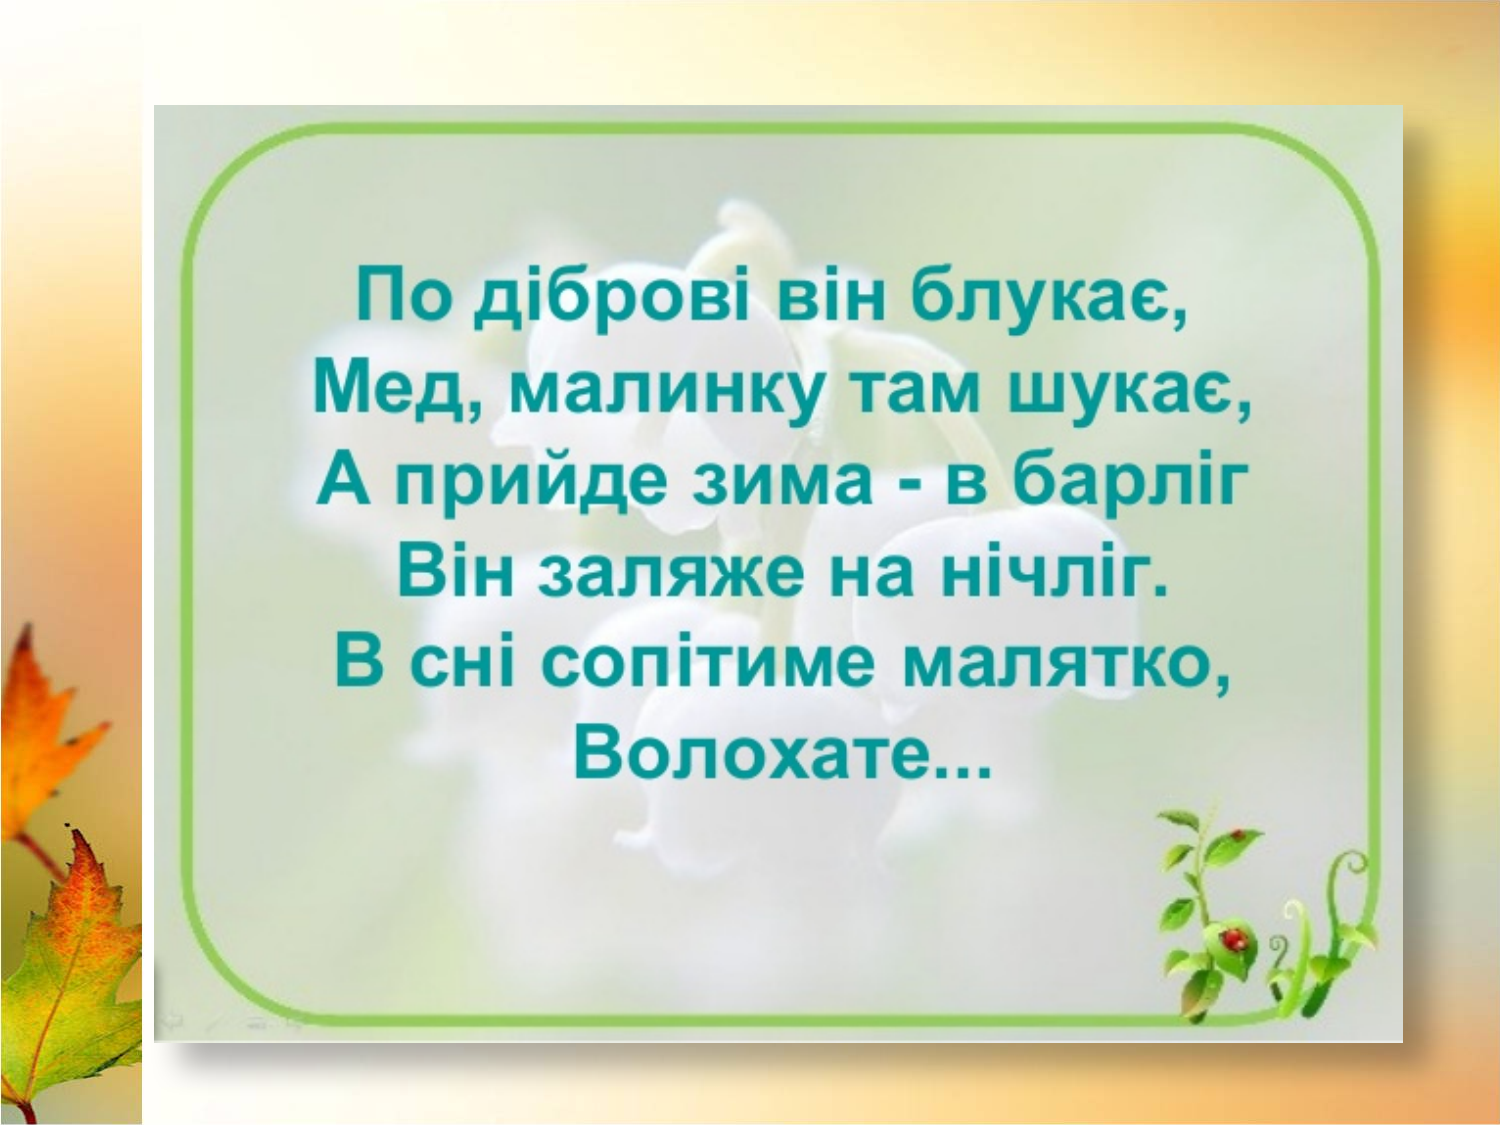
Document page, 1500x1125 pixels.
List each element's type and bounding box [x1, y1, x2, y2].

list [153, 105, 1404, 1044]
picture [0, 0, 1500, 1125]
